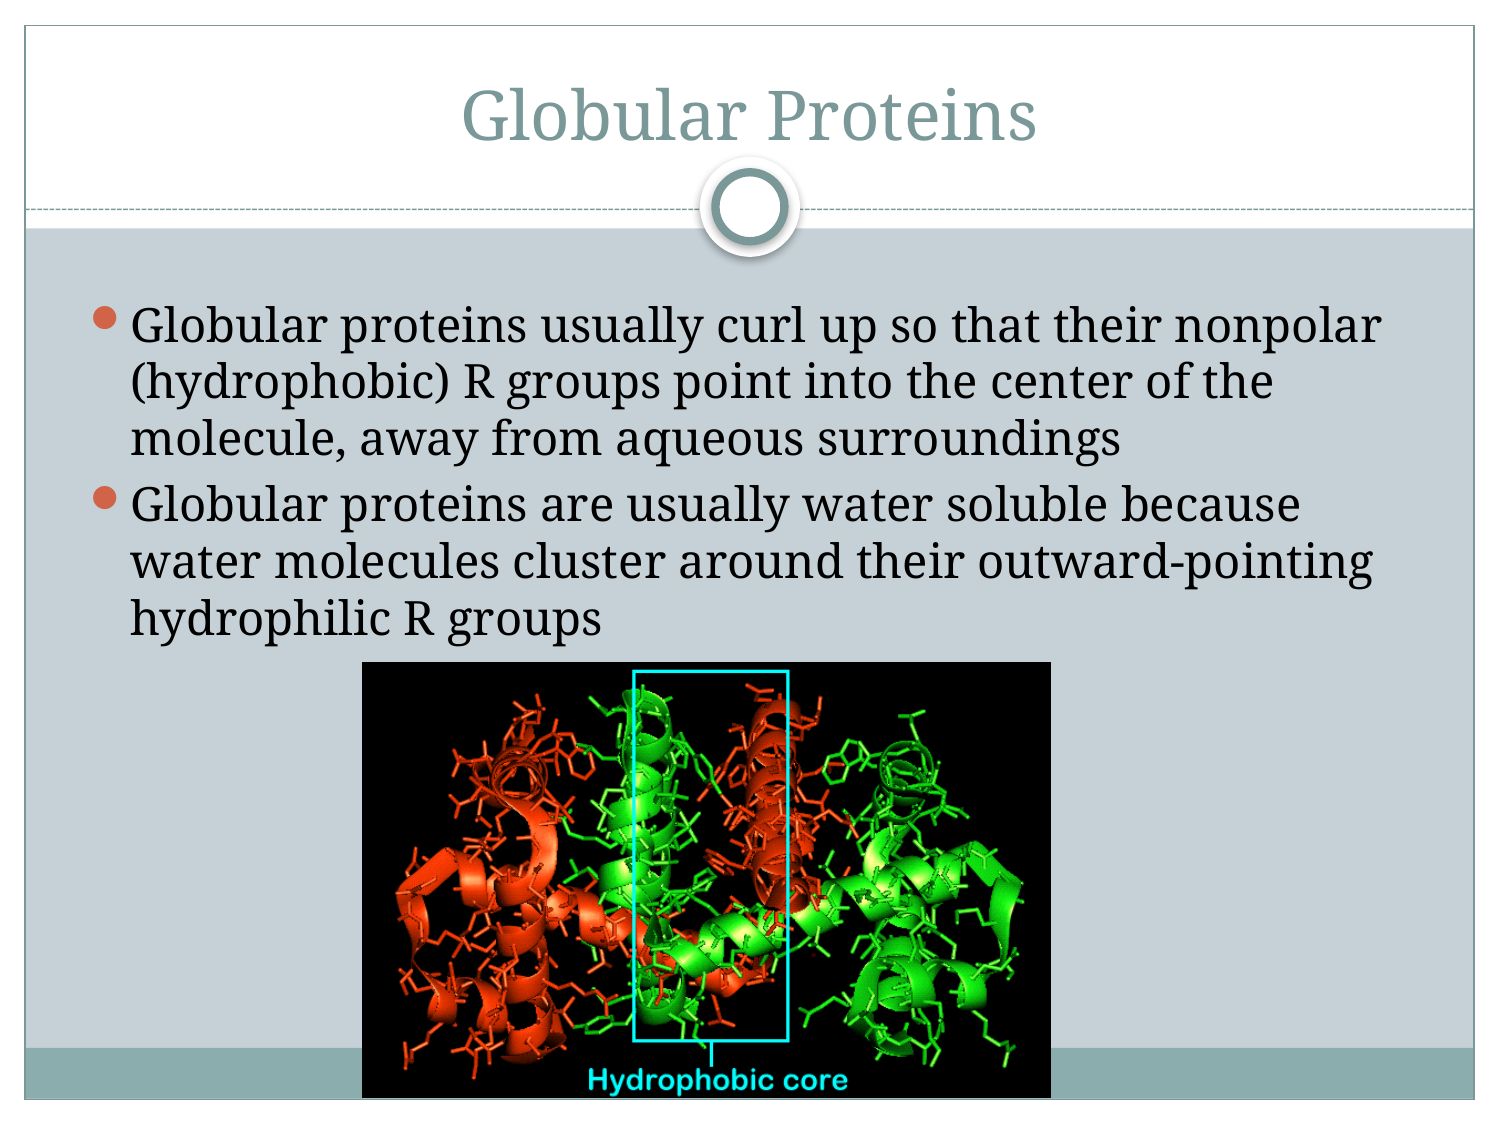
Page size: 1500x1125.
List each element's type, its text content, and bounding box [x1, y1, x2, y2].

list Globular proteins usually curl up so that their nonpolar (hydrophobic) R groups point into the center of the molecule, away from aqueous surroundings Globular proteins are usually water soluble because water molecules cluster around their outward-pointing hydrophilic R groups [75, 287, 1413, 688]
picture [362, 662, 1052, 1098]
title Globular Proteins [49, 37, 1450, 162]
